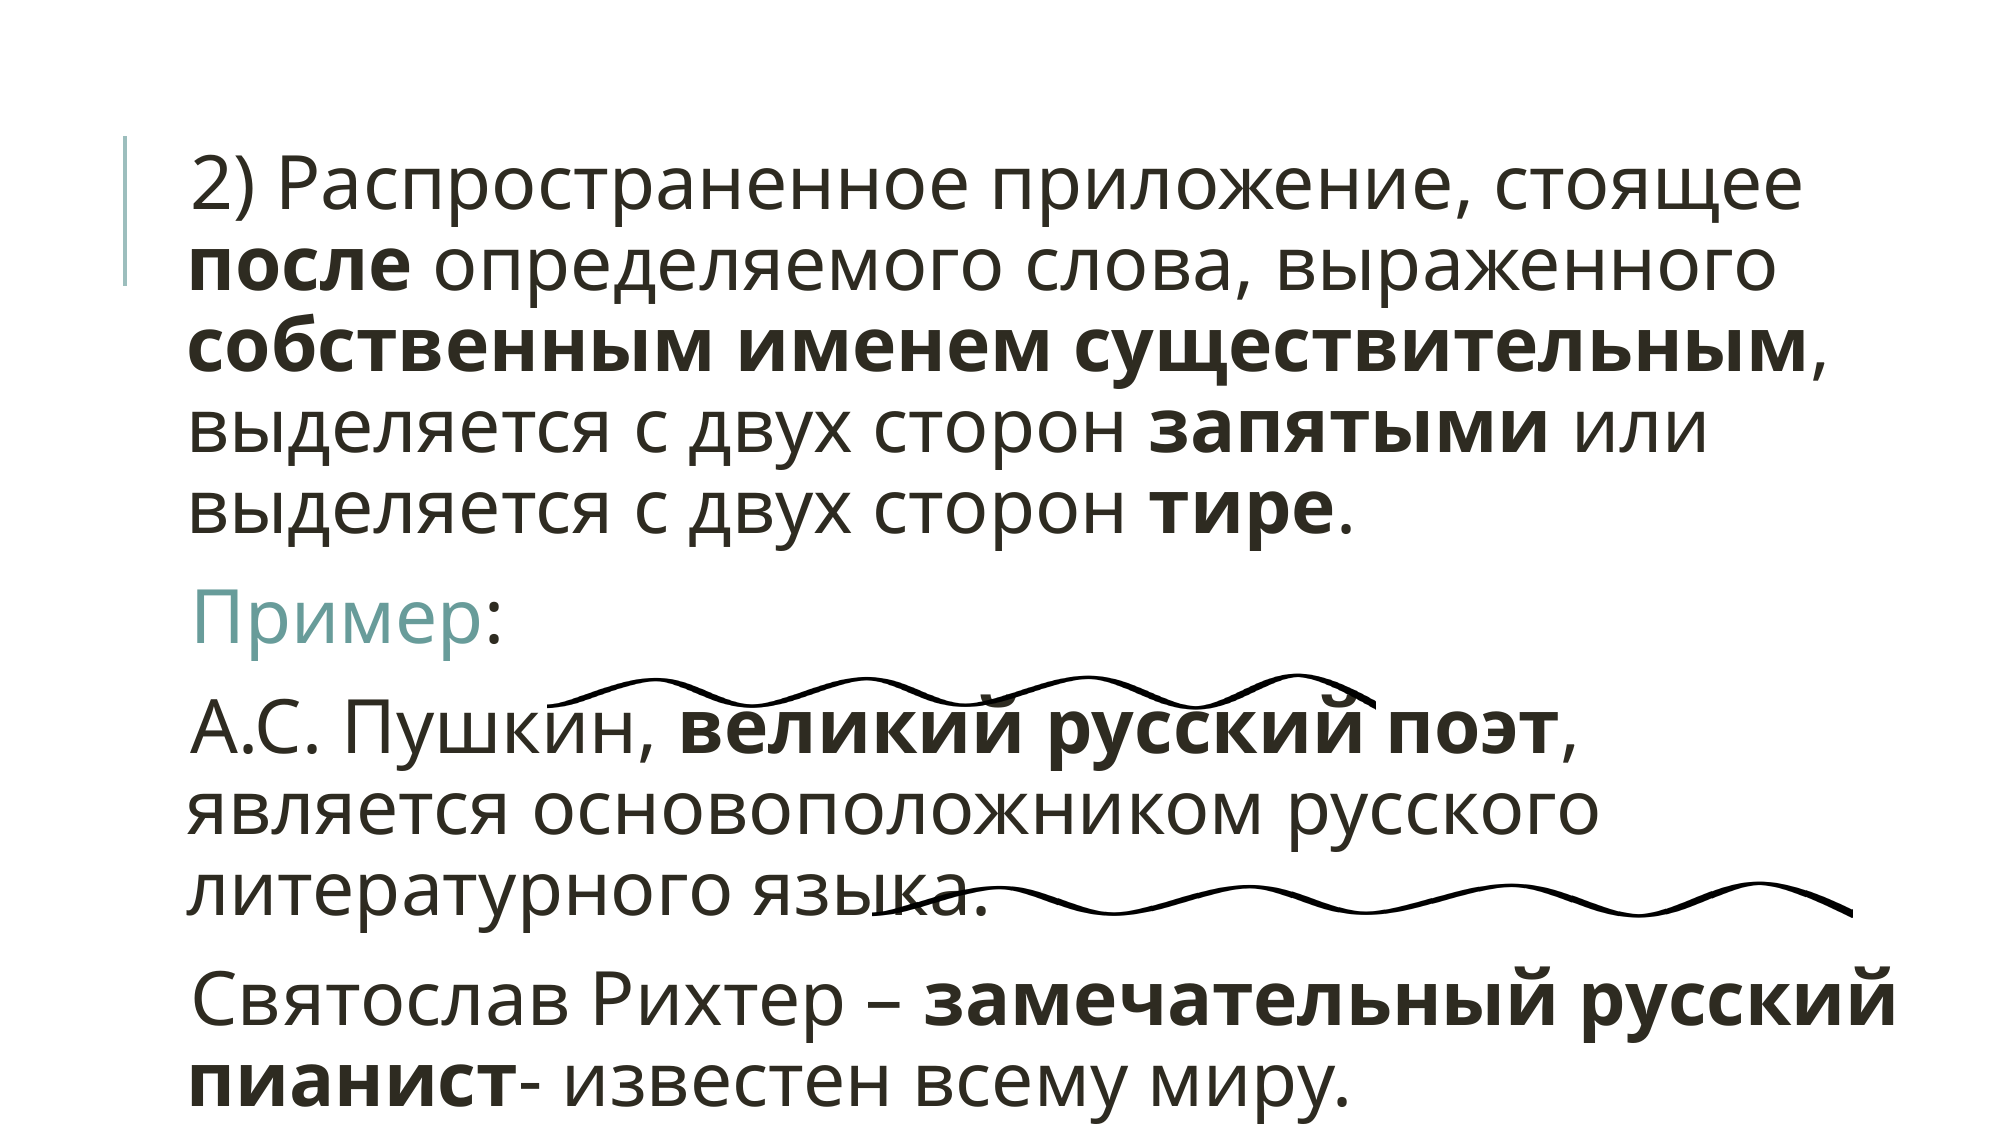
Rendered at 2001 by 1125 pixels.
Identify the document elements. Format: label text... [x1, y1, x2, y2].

list 2) Распространенное приложение, стоящее после определяемого слова, выраженного собственным именем существительным, выделяется с двух сторон запятыми или выделяется с двух сторон тире. Пример: А.С. Пушкин, великий русский поэт, является основоположником русского литературного языка. Святослав Рихтер – замечательный русский пианист- известен всему миру. [163, 137, 1914, 1099]
picture [872, 824, 1853, 983]
picture [547, 617, 1376, 775]
